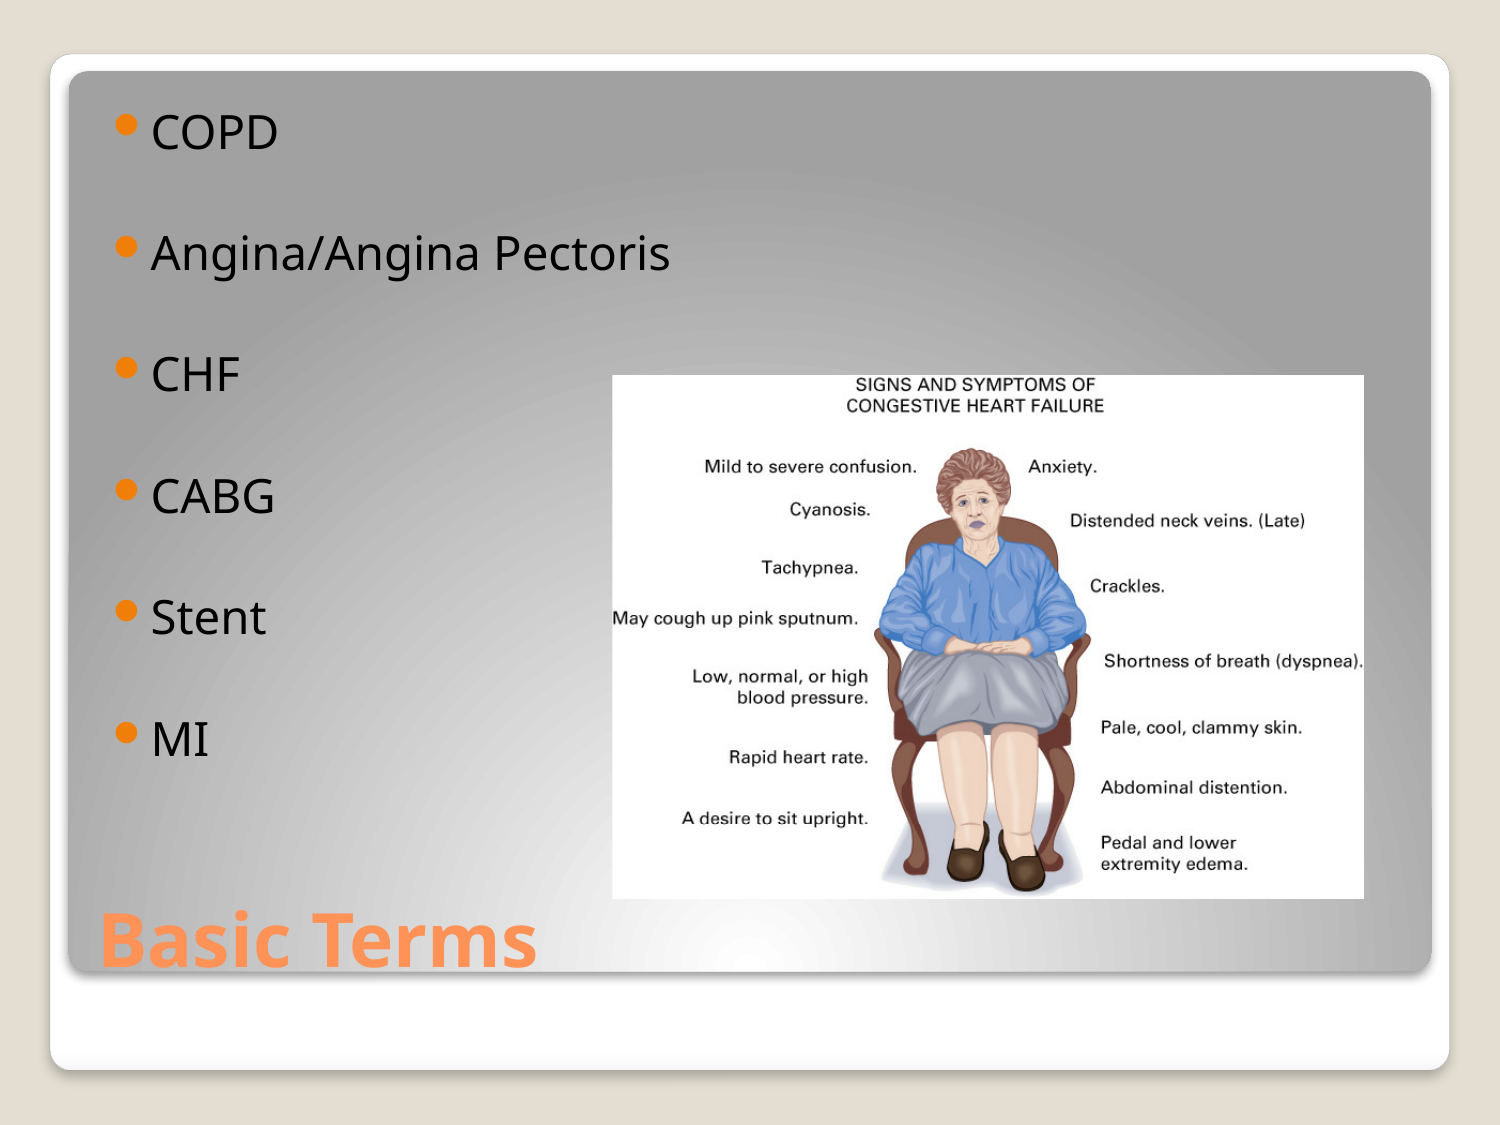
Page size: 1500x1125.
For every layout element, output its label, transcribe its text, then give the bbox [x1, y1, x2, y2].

picture [612, 374, 1365, 900]
title Basic Terms [82, 817, 1425, 990]
list COPD Angina/Angina Pectoris CHF CABG Stent MI [82, 86, 1425, 774]
